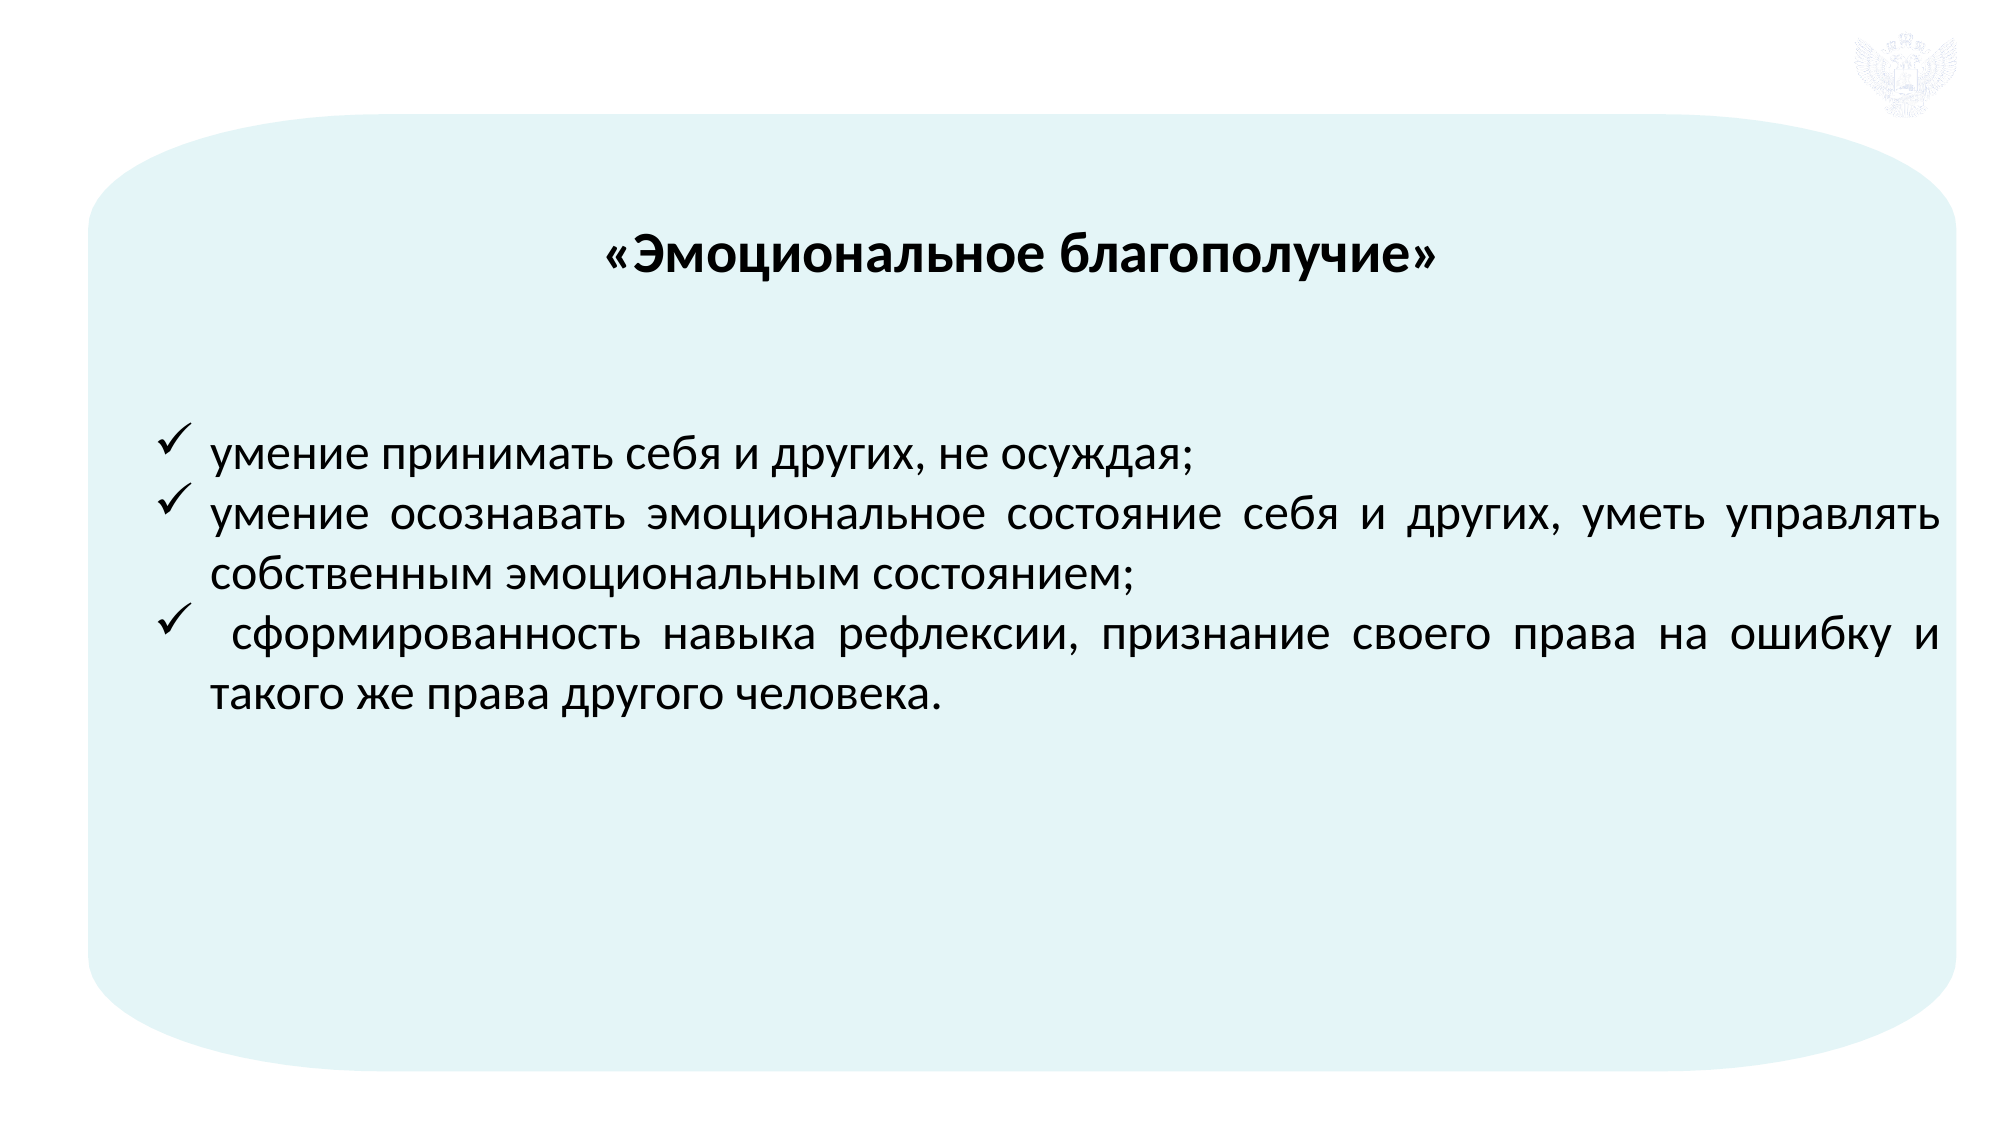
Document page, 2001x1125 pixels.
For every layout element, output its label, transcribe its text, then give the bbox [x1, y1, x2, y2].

text_box умение принимать себя и других, не осуждая; умение осознавать эмоциональное состояние себя и других, уметь управлять собственным эмоциональным состоянием; сформированность навыка рефлексии, признание своего права на ошибку и такого же права другого человека. [138, 412, 1957, 728]
picture [1854, 31, 1957, 118]
text_box «Эмоциональное благополучие» [88, 114, 1957, 1072]
